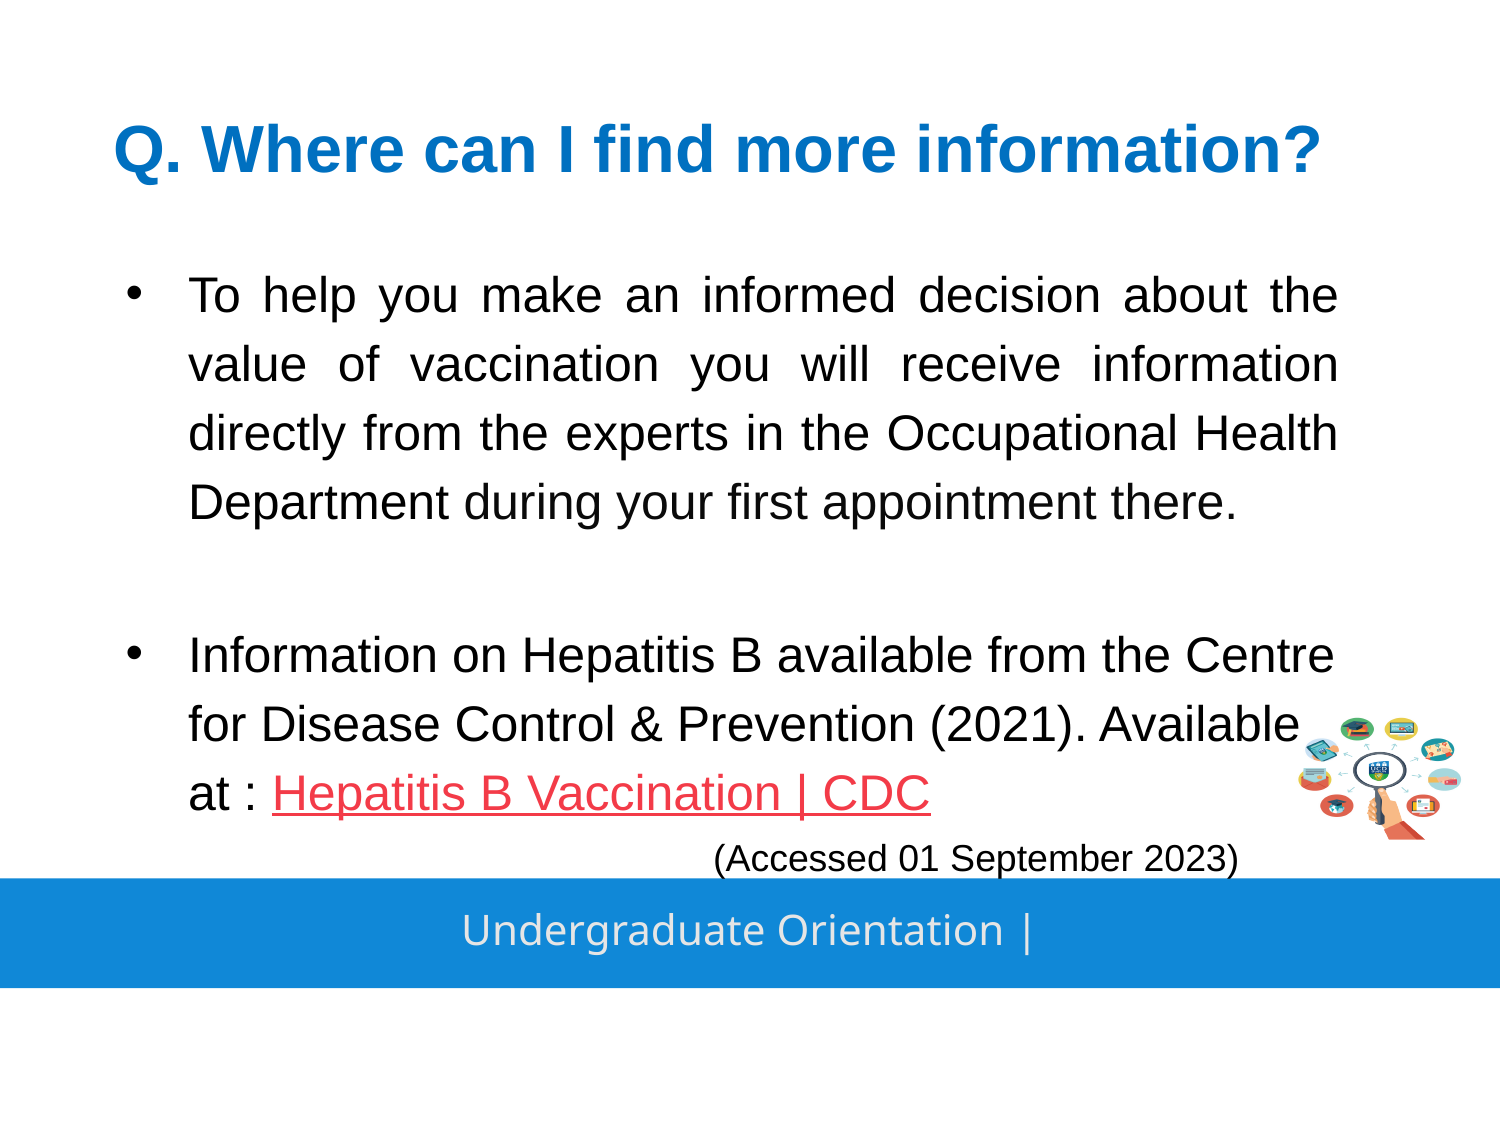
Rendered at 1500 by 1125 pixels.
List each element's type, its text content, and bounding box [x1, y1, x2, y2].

picture [1262, 695, 1497, 869]
text_box Q. Where can I find more information? To help you make an informed decision about the value of vaccination you will receive information directly from the experts in the Occupational Health Department during your first appointment there. Information on Hepatitis B available from the Centre for Disease Control & Prevention (2021). Available at : Hepatitis B Vaccination | CDC (Accessed 01 September 2023) [98, 98, 1355, 878]
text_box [0, 878, 1500, 989]
